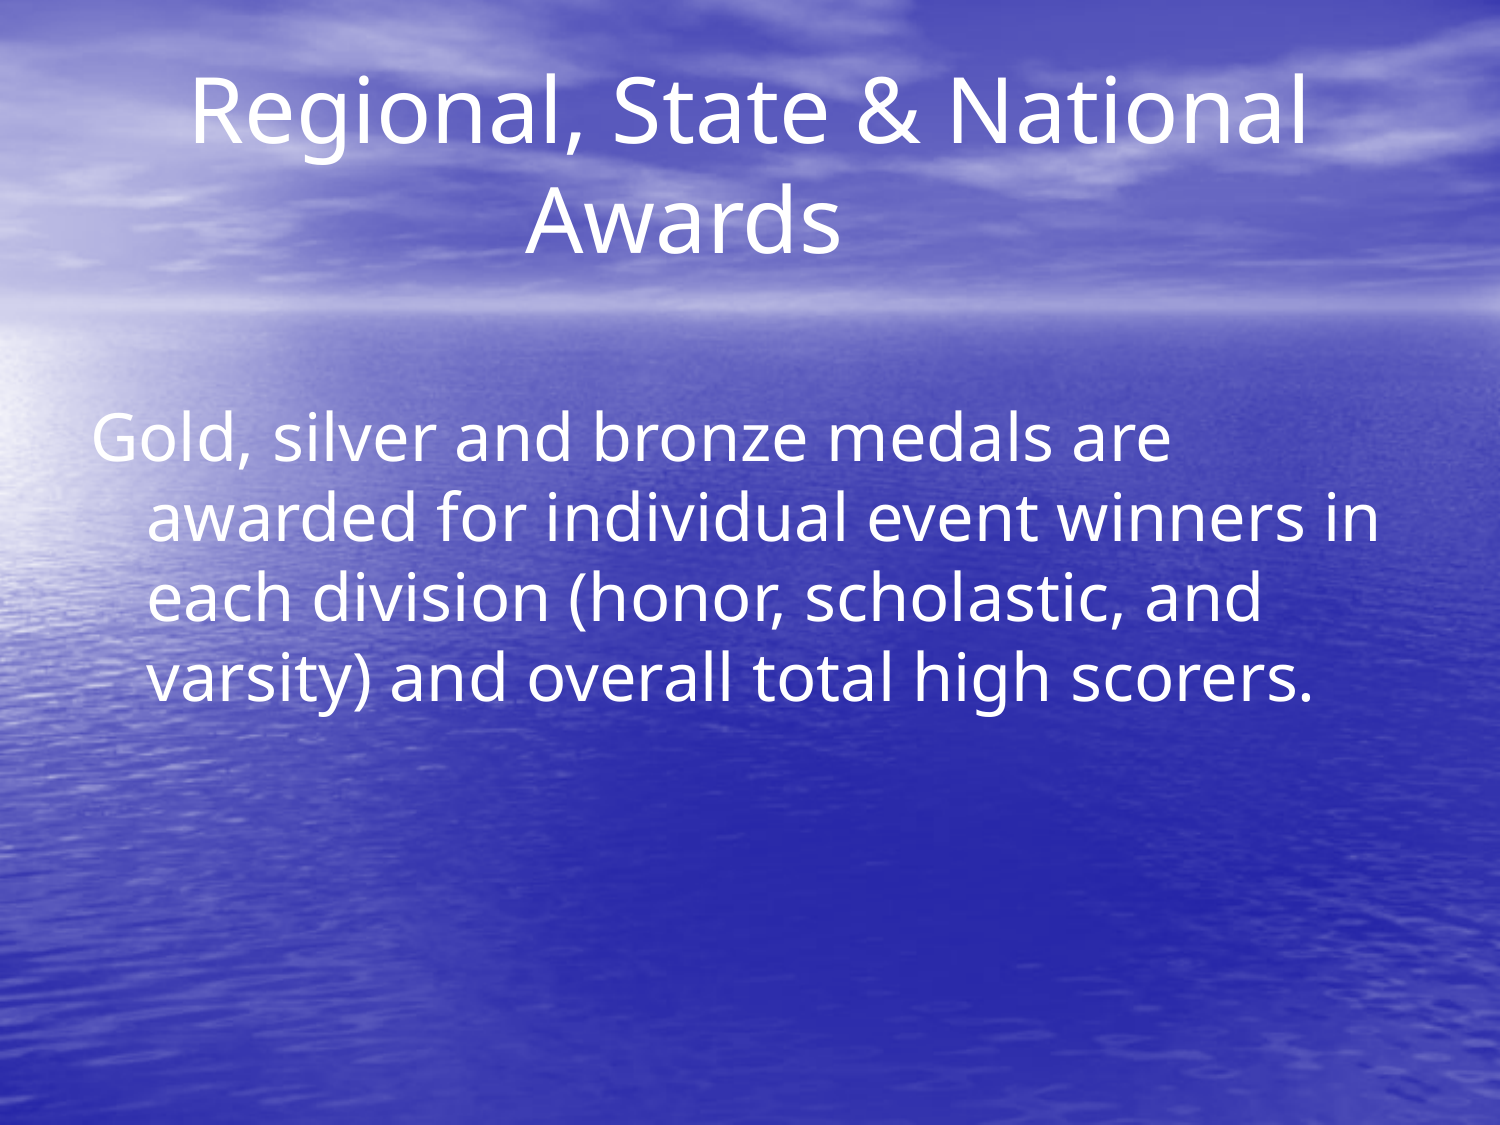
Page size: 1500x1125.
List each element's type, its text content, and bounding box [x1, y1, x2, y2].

title Regional, State & National Awards [74, 47, 1426, 276]
list Gold, silver and bronze medals are awarded for individual event winners in each division (honor, scholastic, and varsity) and overall total high scorers. [74, 387, 1426, 988]
